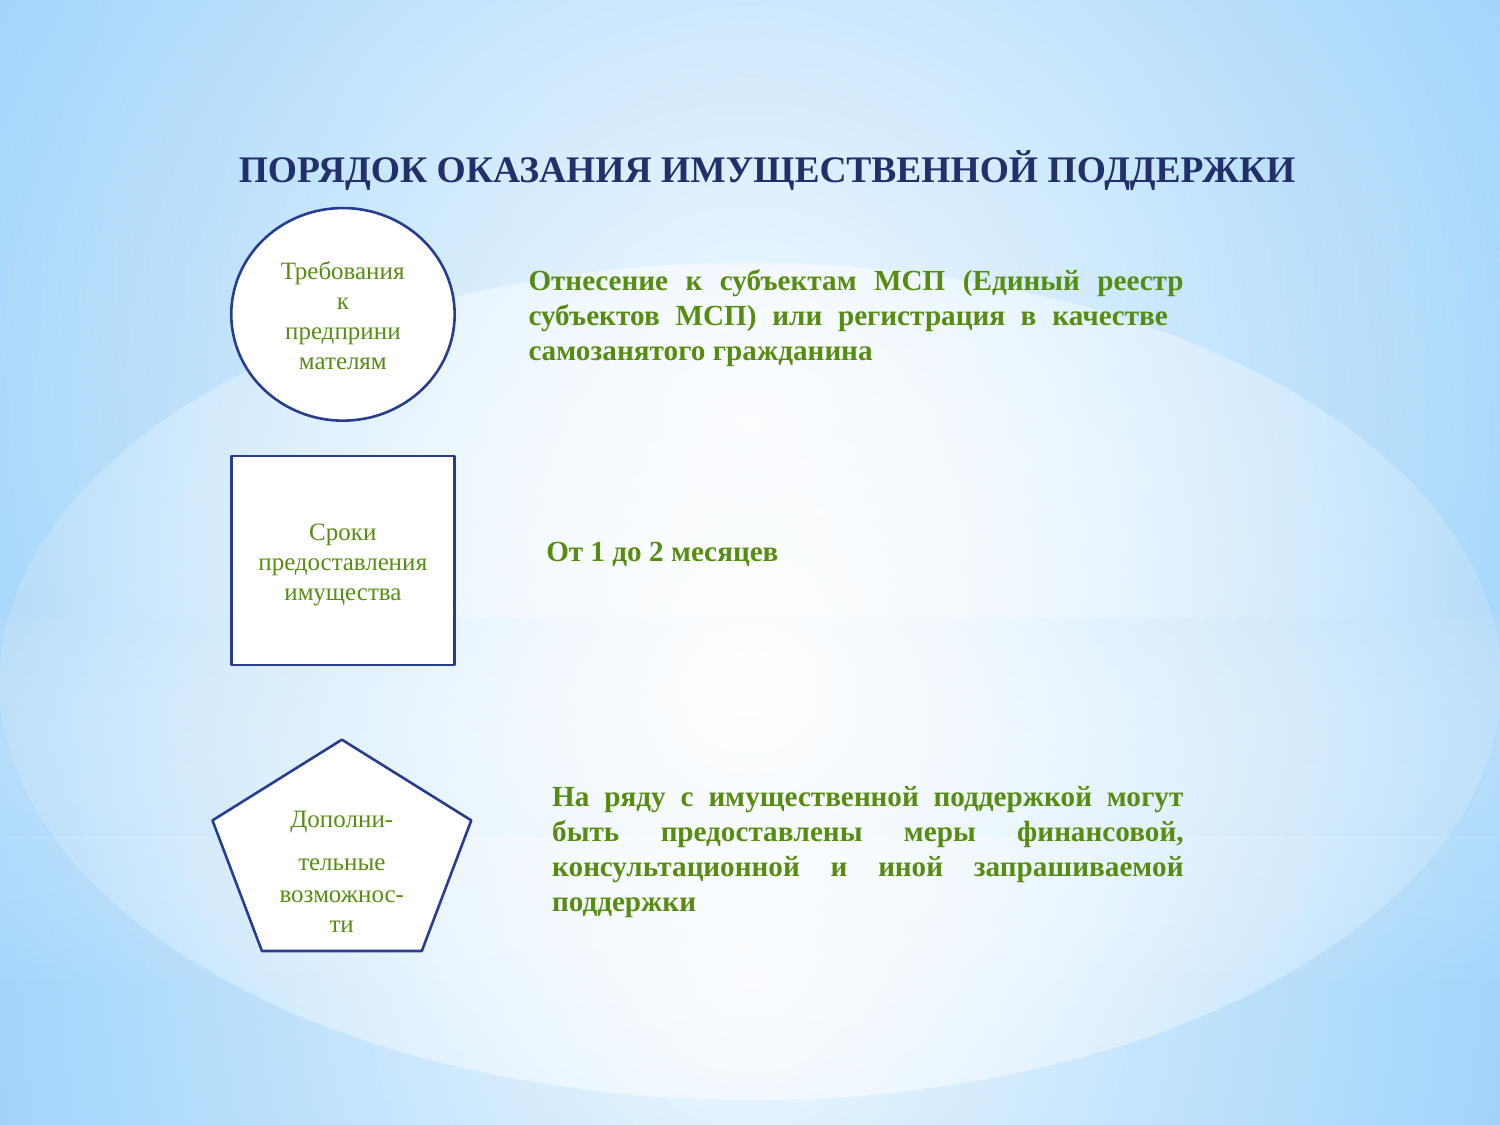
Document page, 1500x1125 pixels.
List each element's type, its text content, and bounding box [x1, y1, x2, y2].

text_box Дополни-тельные возможнос-ти [211, 738, 473, 953]
text_box ПОРЯДОК ОКАЗАНИЯ ИМУЩЕСТВЕННОЙ ПОДДЕРЖКИ [171, 137, 1365, 197]
text_box На ряду с имущественной поддержкой могут быть предоставлены меры финансовой, консультационной и иной запрашиваемой поддержки [537, 769, 1199, 925]
text_box От 1 до 2 месяцев [531, 525, 1193, 575]
text_box Отнесение к субъектам МСП (Единый реестр субъектов МСП) или регистрация в качестве самозанятого гражданина [513, 253, 1199, 374]
text_box Требования к предпринимателям [229, 206, 456, 422]
text_box Сроки предоставления имущества [230, 455, 456, 666]
